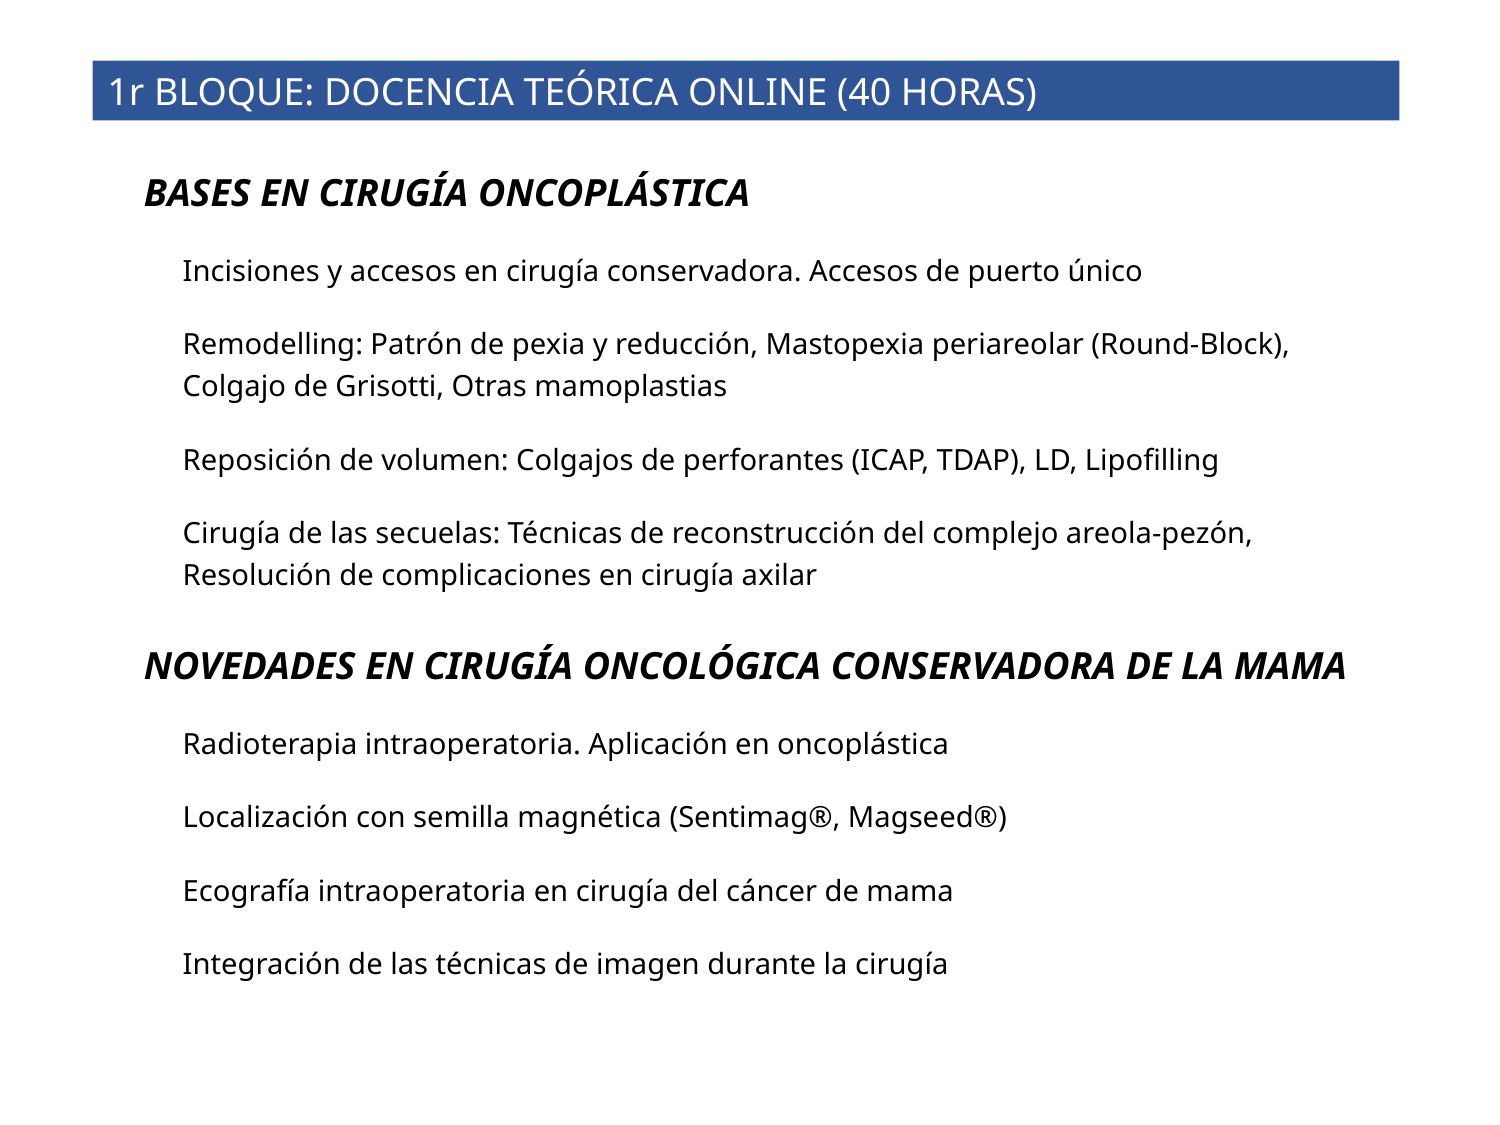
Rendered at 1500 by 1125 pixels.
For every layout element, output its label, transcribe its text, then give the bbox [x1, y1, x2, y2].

list BASES EN CIRUGÍA ONCOPLÁSTICA Incisiones y accesos en cirugía conservadora. Accesos de puerto único Remodelling: Patrón de pexia y reducción, Mastopexia periareolar (Round-Block), Colgajo de Grisotti, Otras mamoplastias Reposición de volumen: Colgajos de perforantes (ICAP, TDAP), LD, Lipofilling Cirugía de las secuelas: Técnicas de reconstrucción del complejo areola-pezón, Resolución de complicaciones en cirugía axilar NOVEDADES EN CIRUGÍA ONCOLÓGICA CONSERVADORA DE LA MAMA Radioterapia intraoperatoria. Aplicación en oncoplástica Localización con semilla magnética (Sentimag®, Magseed®) Ecografía intraoperatoria en cirugía del cáncer de mama Integración de las técnicas de imagen durante la cirugía [92, 152, 1387, 1016]
text_box 1r BLOQUE: DOCENCIA TEÓRICA ONLINE (40 HORAS) [92, 60, 1400, 121]
